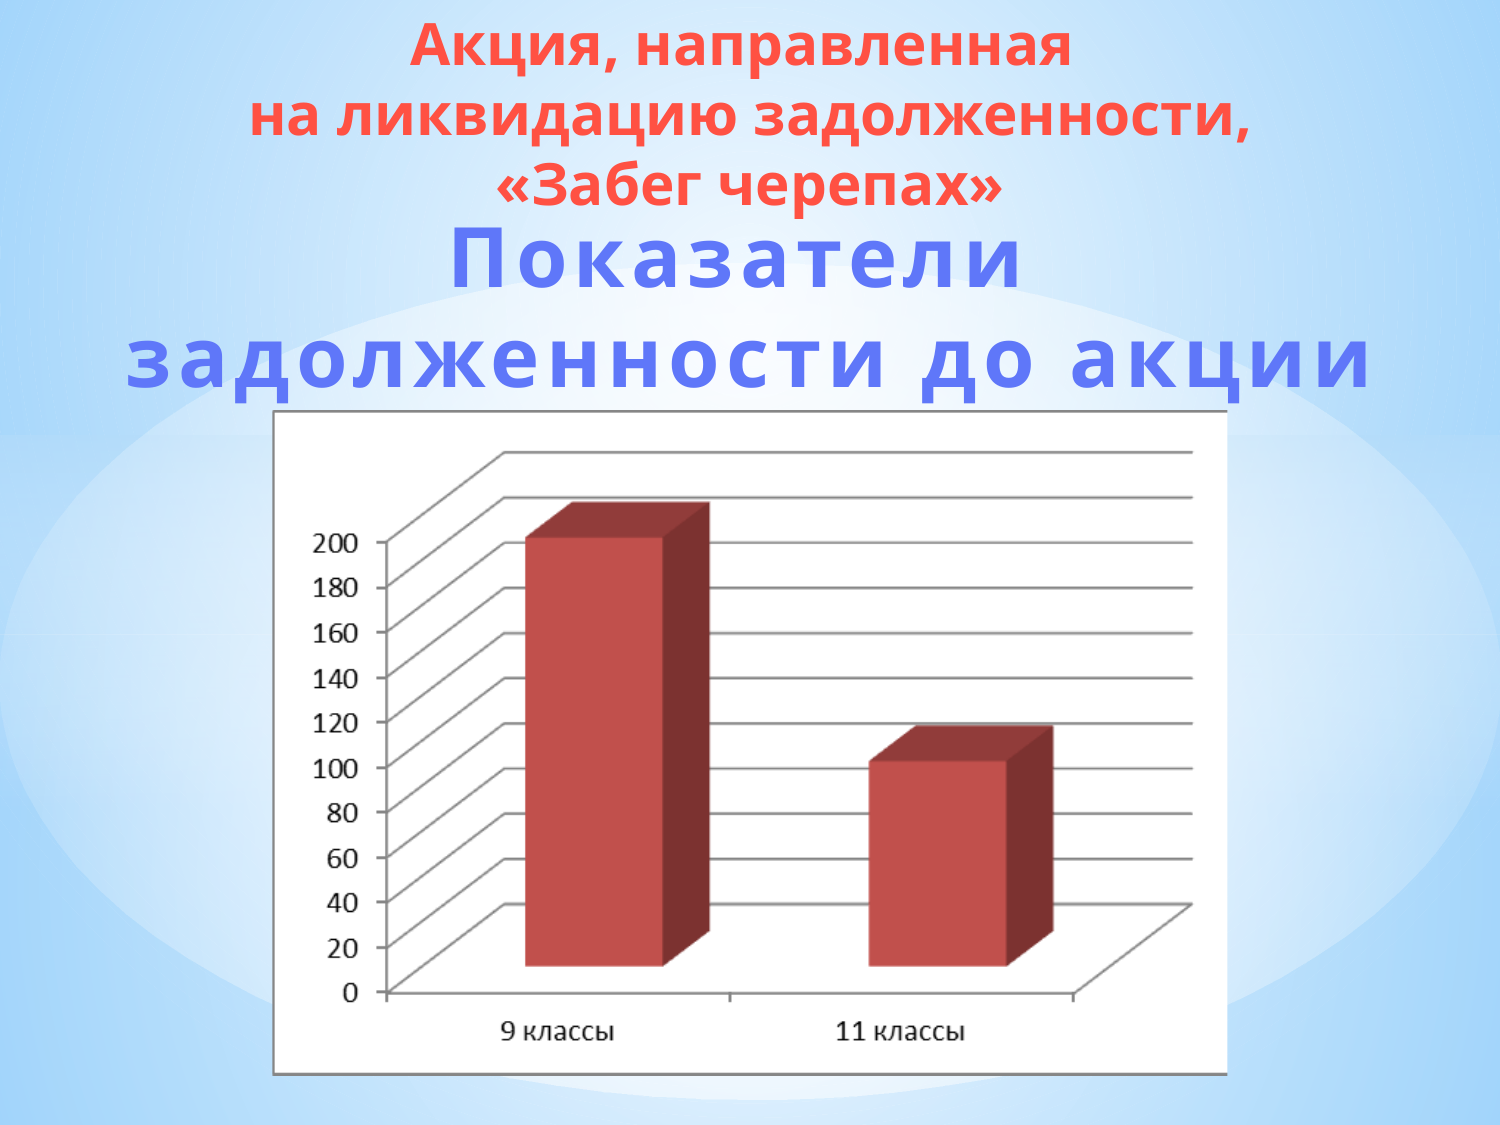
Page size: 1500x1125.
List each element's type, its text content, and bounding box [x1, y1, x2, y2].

text_box Акция, направленная на ликвидацию задолженности, «Забег черепах» [233, 0, 1267, 196]
picture [272, 410, 1228, 1077]
text_box Показатели задолженности до акции [110, 196, 1390, 412]
